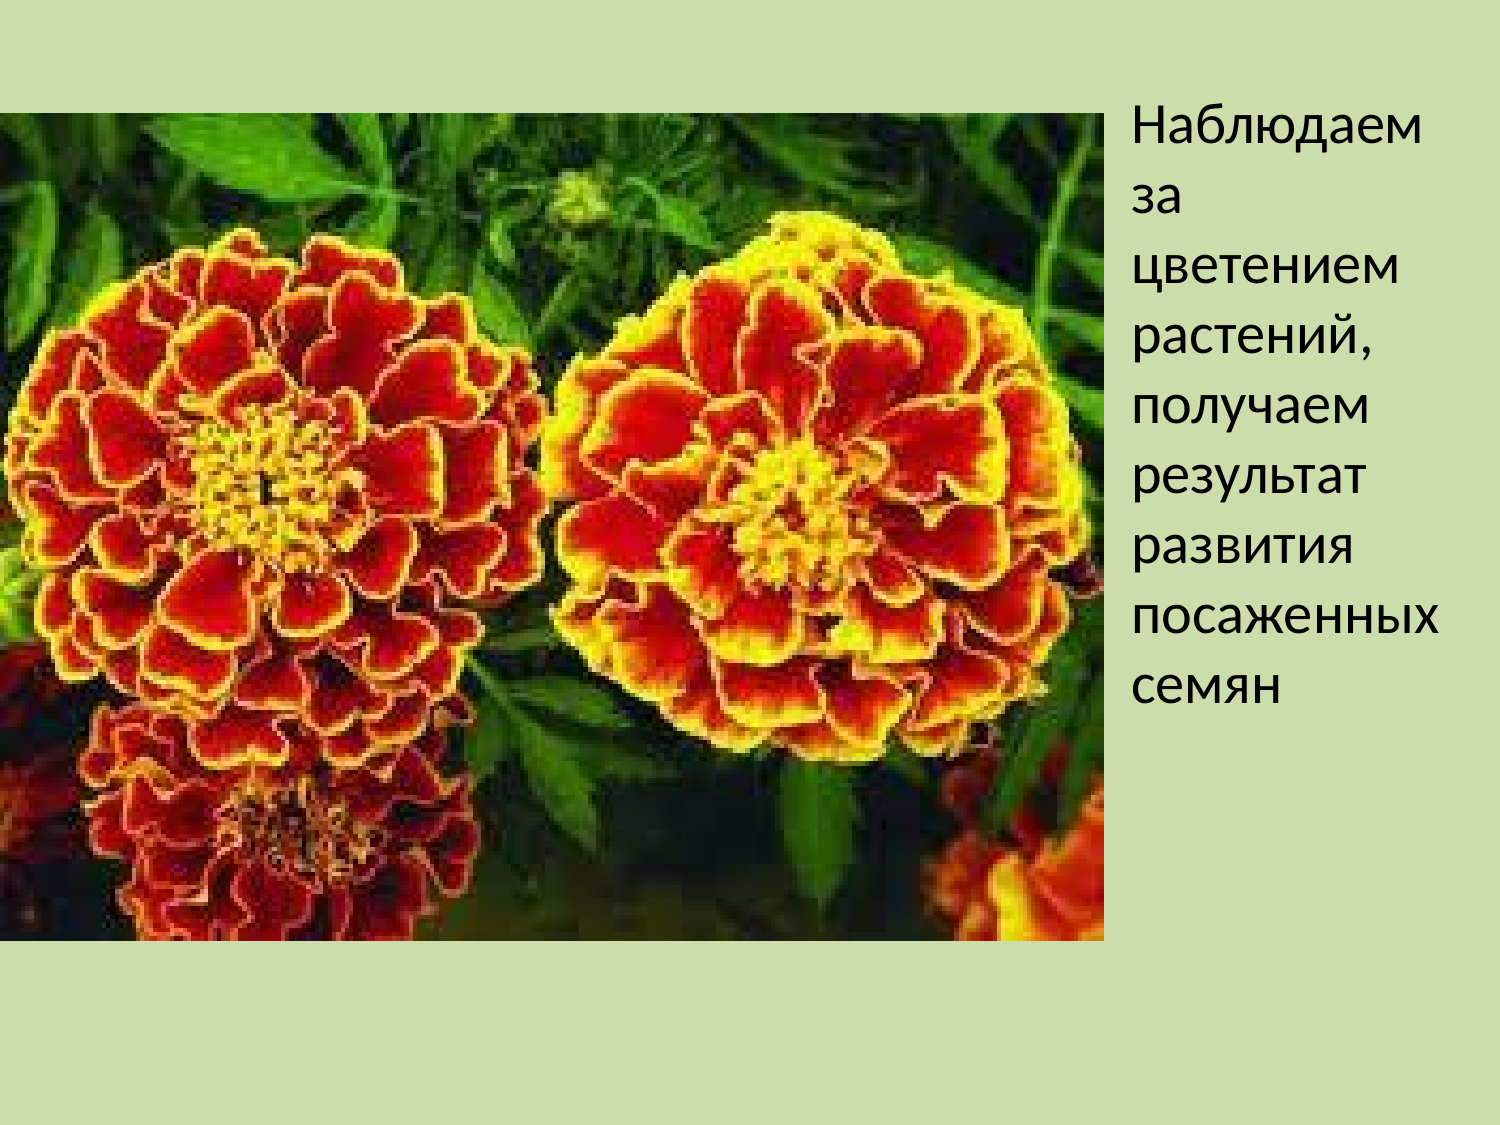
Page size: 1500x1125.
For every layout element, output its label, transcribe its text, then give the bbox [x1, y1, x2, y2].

picture [0, 113, 1105, 941]
text_box Наблюдаем за цветением растений, получаем результат развития посаженных семян [1116, 78, 1459, 723]
